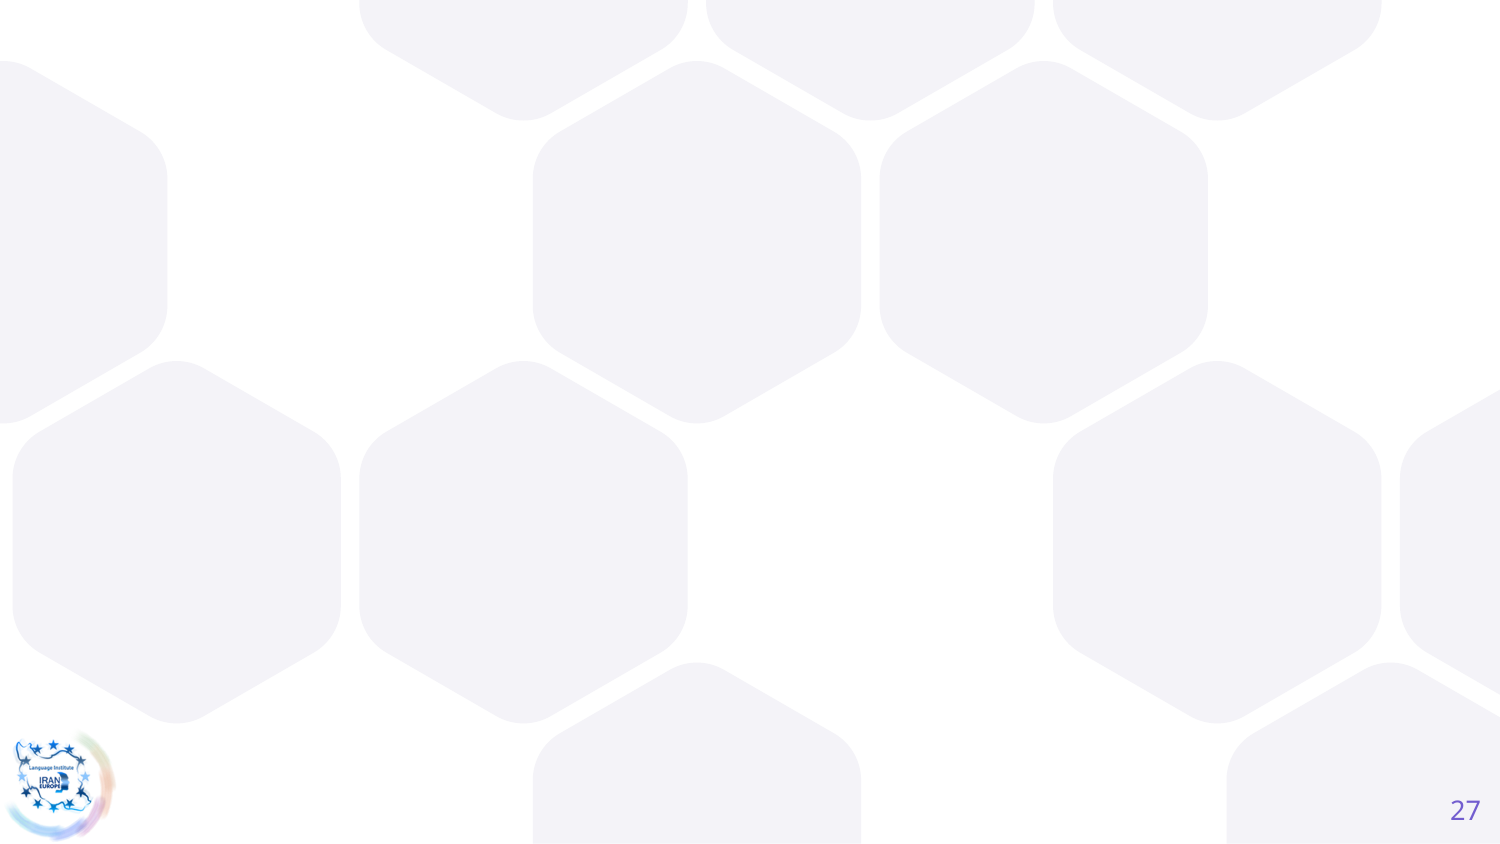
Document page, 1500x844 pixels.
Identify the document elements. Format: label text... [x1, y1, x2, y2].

picture [0, 727, 120, 844]
slide_number 27 [1391, 779, 1482, 844]
